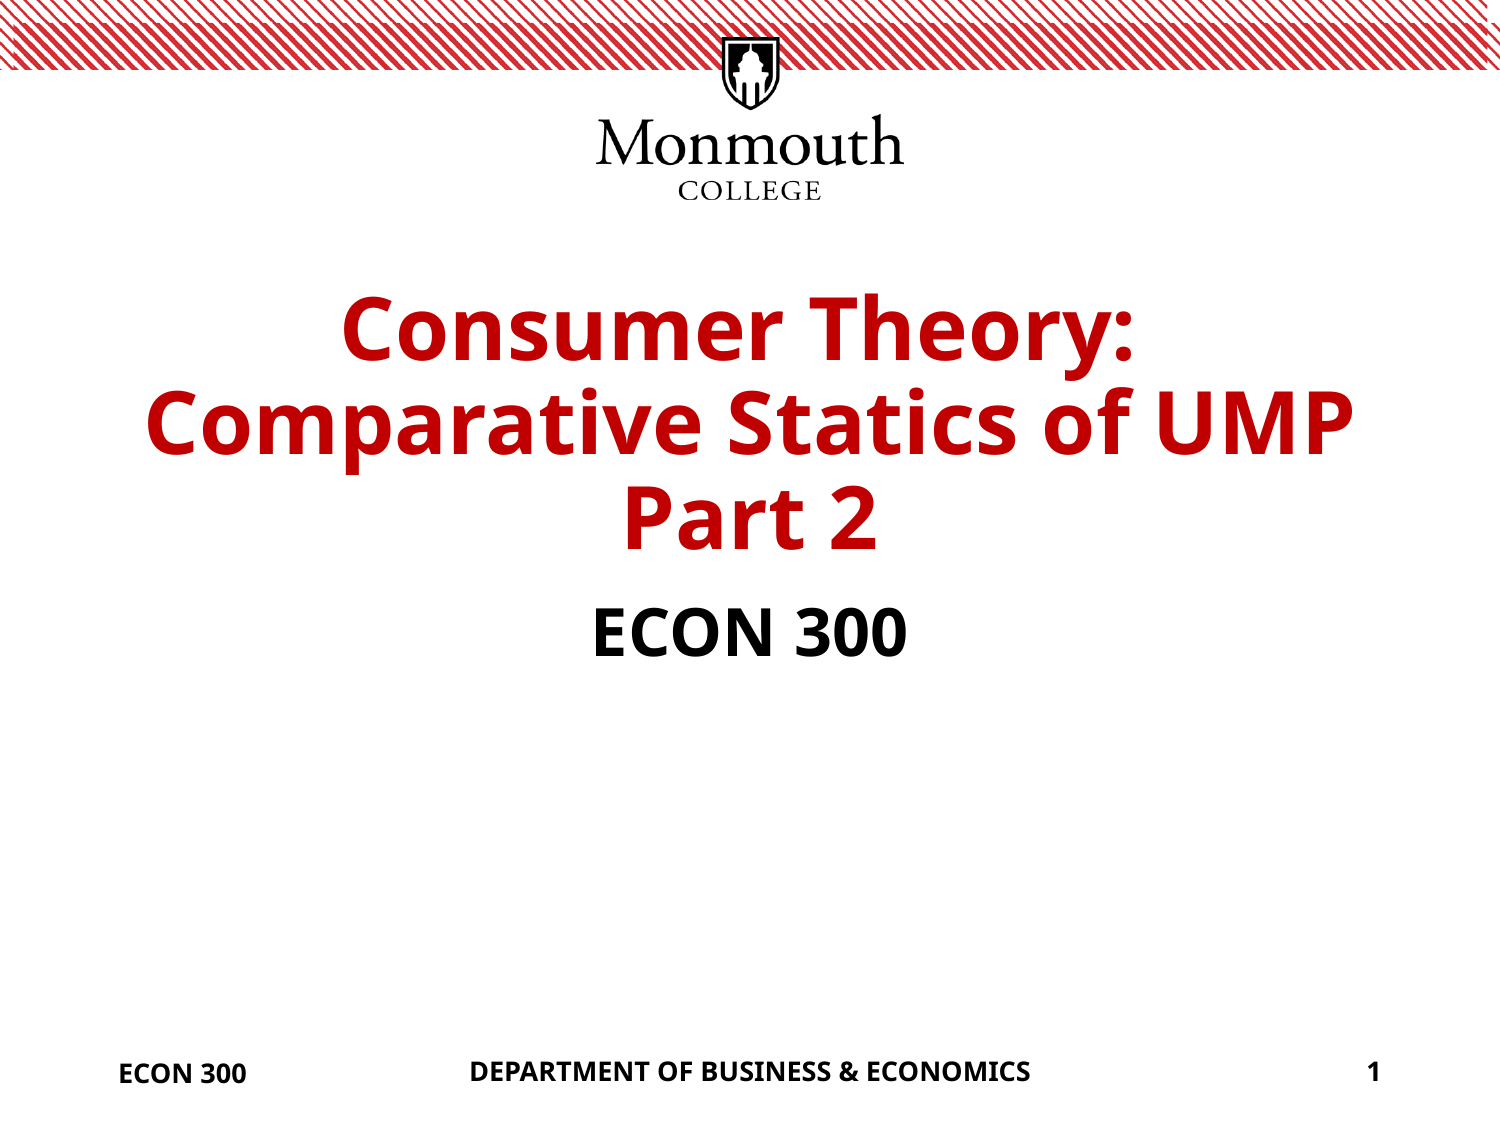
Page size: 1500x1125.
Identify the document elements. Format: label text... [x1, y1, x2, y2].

picture [0, 0, 1500, 184]
subtitle ECON 300 [187, 590, 1313, 863]
slide_number 1 [1059, 1042, 1397, 1103]
slide_number ECON 300 [103, 1042, 277, 1103]
title Consumer Theory: Comparative Statics of UMP Part 2 [84, 184, 1416, 576]
footer DEPARTMENT OF BUSINESS & ECONOMICS [277, 1042, 1059, 1103]
